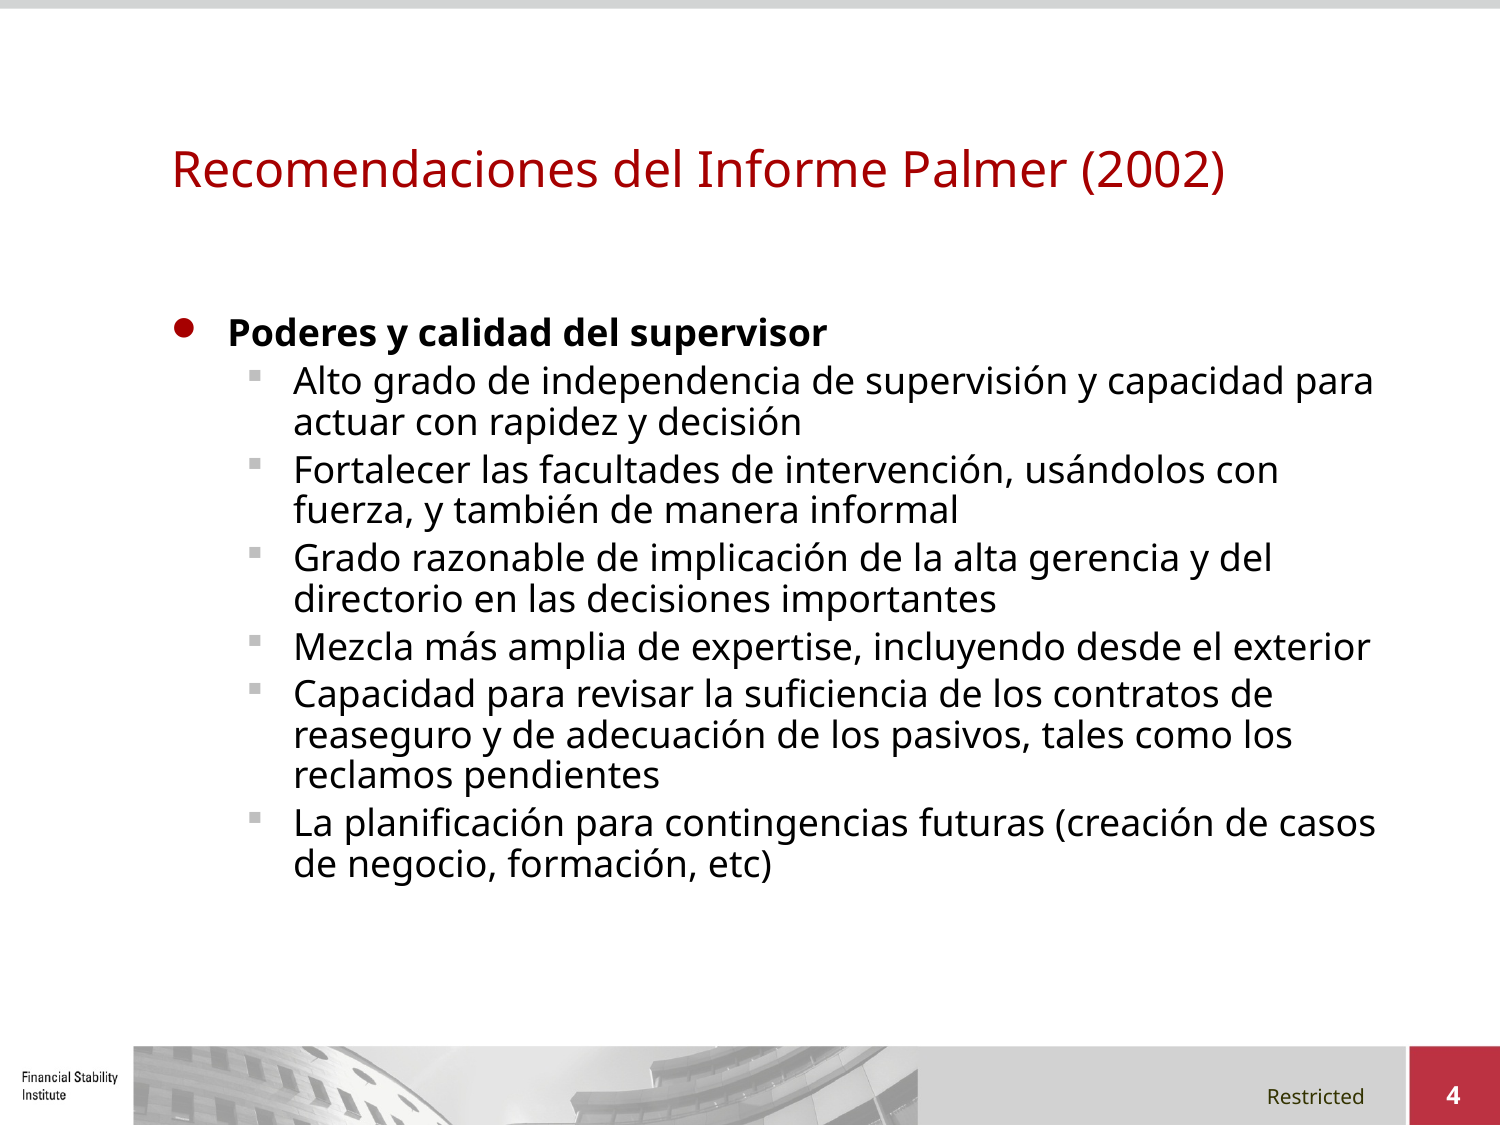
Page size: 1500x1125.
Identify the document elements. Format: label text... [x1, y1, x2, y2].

picture [21, 1044, 1500, 1125]
slide_number 4 [1407, 1072, 1500, 1125]
list Poderes y calidad del supervisor Alto grado de independencia de supervisión y capacidad para actuar con rapidez y decisión Fortalecer las facultades de intervención, usándolos con fuerza, y también de manera informal Grado razonable de implicación de la alta gerencia y del directorio en las decisiones importantes Mezcla más amplia de expertise, incluyendo desde el exterior Capacidad para revisar la suficiencia de los contratos de reaseguro y de adecuación de los pasivos, tales como los reclamos pendientes La planificación para contingencias futuras (creación de casos de negocio, formación, etc) [171, 314, 1400, 1012]
title Recomendaciones del Informe Palmer (2002) [171, 137, 1398, 214]
